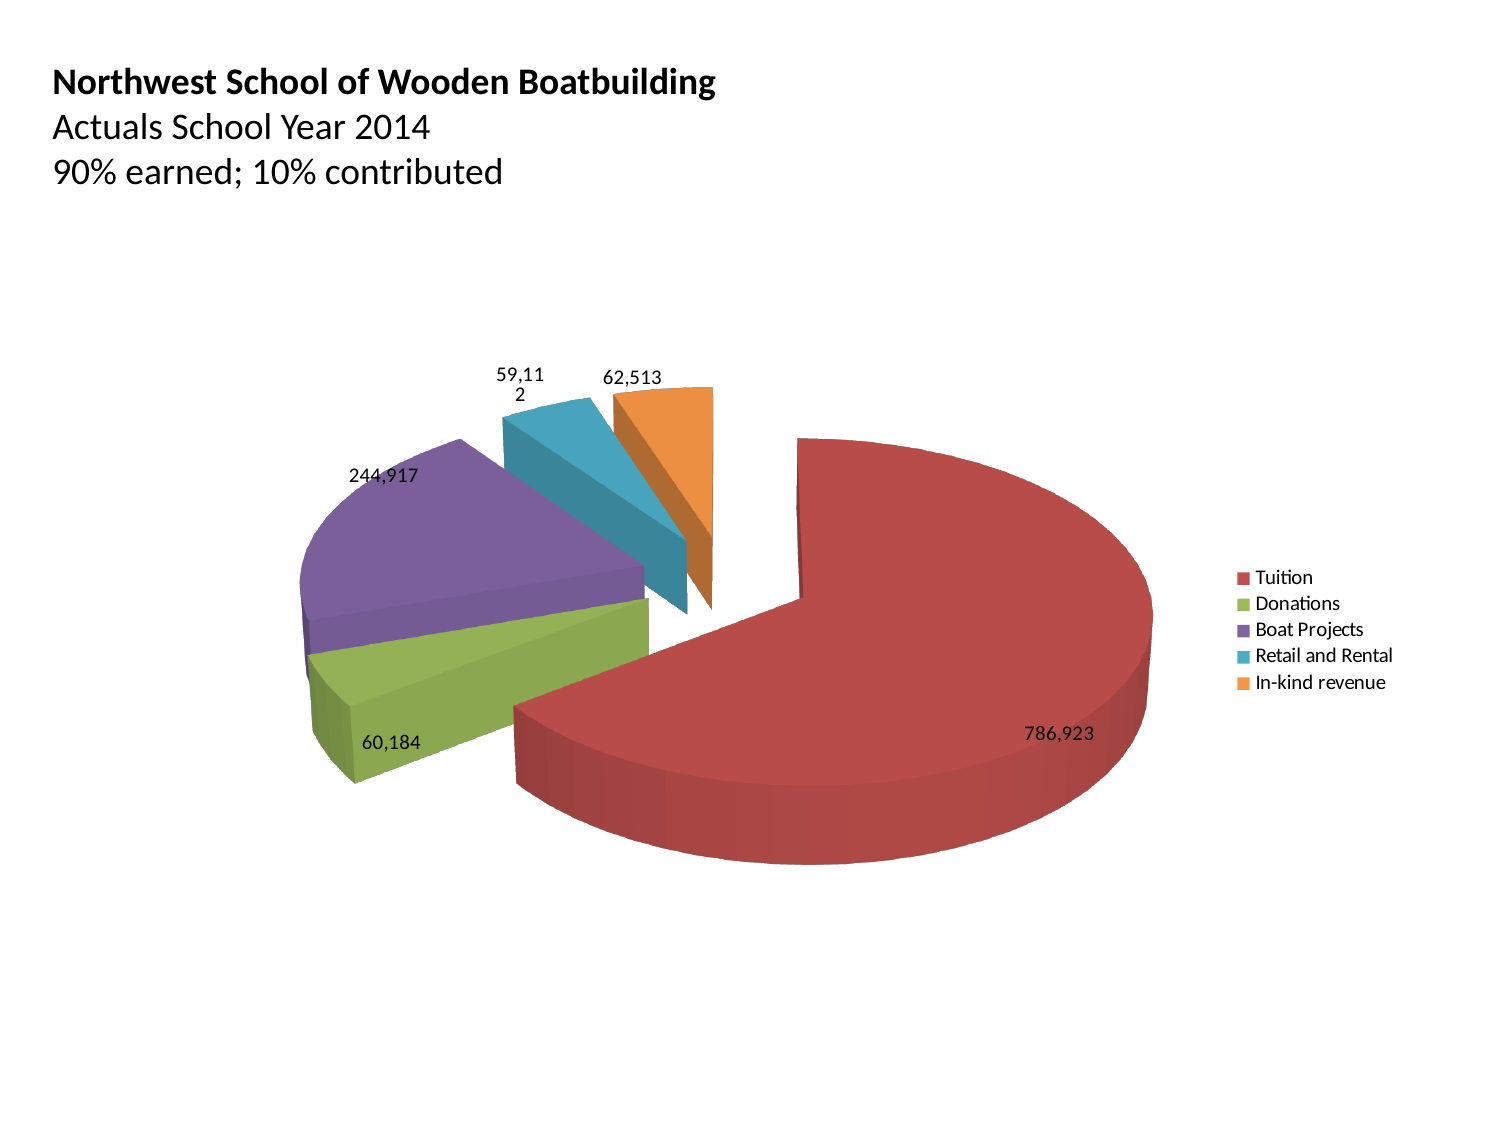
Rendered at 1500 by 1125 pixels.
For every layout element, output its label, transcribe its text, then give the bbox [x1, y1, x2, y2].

text_box Northwest School of Wooden Boatbuilding Actuals School Year 2014 90% earned; 10% contributed [37, 49, 738, 200]
chart [199, 187, 1413, 1076]
